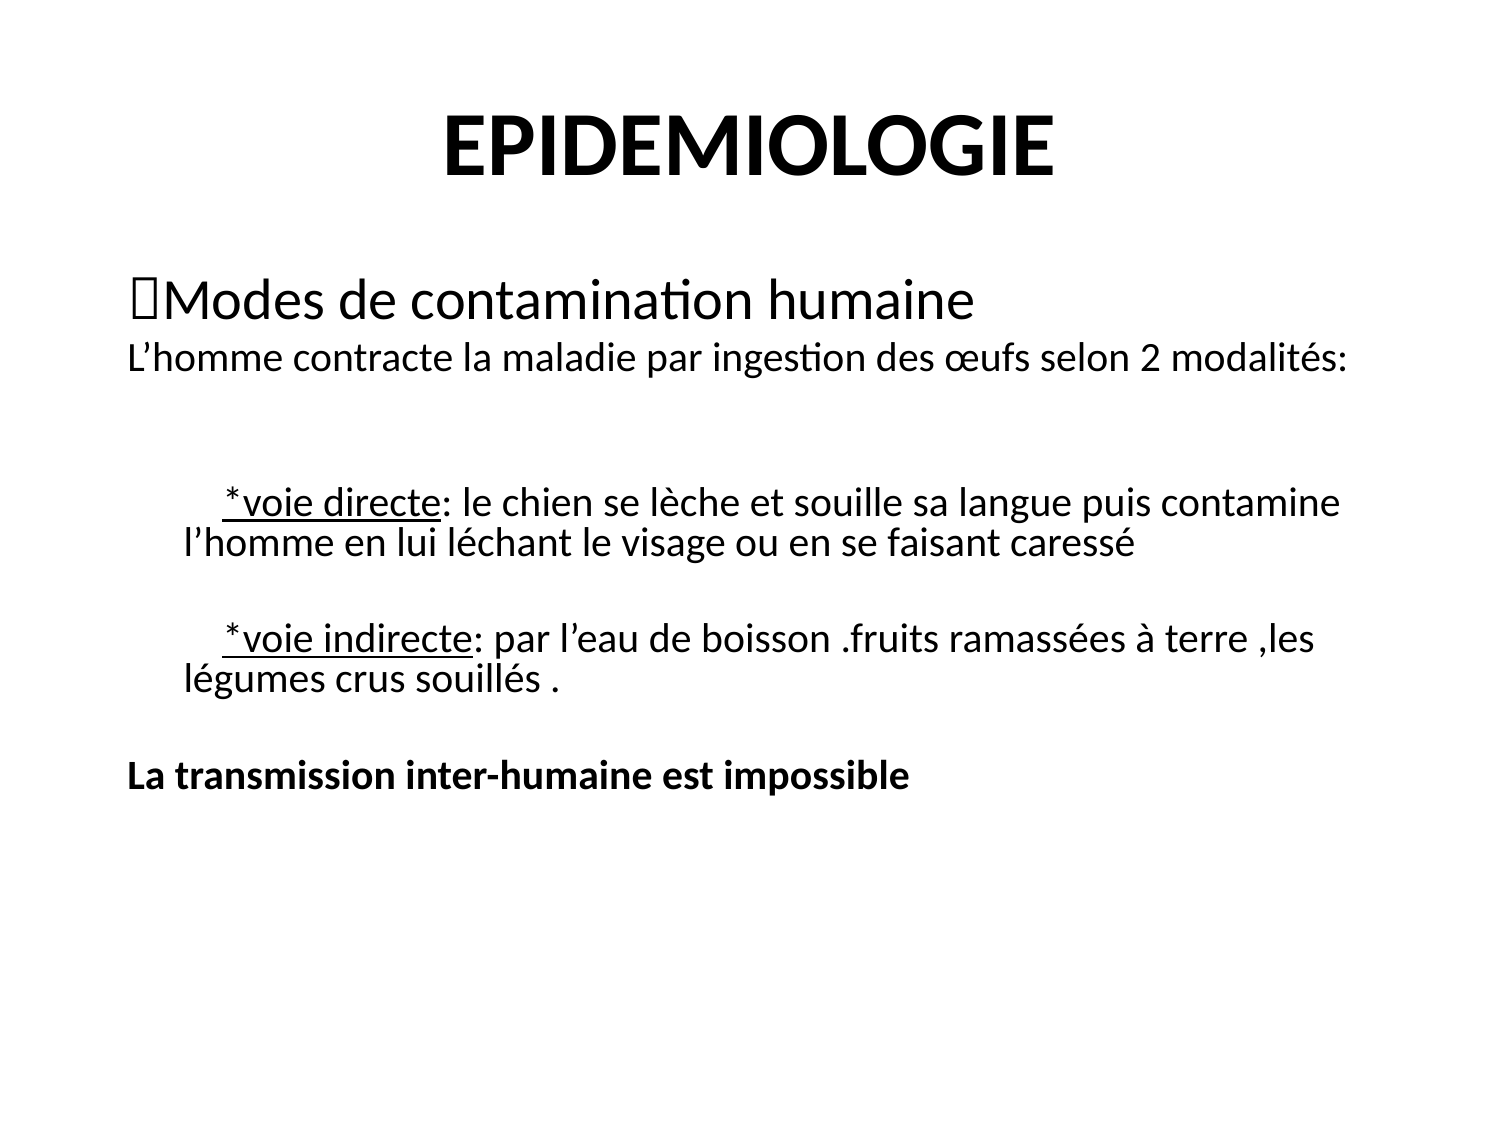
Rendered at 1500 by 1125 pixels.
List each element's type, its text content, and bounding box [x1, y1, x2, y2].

title EPIDEMIOLOGIE [74, 44, 1426, 233]
list Modes de contamination humaine L’homme contracte la maladie par ingestion des œufs selon 2 modalités: *voie directe: le chien se lèche et souille sa langue puis contamine l’homme en lui léchant le visage ou en se faisant caressé *voie indirecte: par l’eau de boisson .fruits ramassées à terre ,les légumes crus souillés . La transmission inter-humaine est impossible [112, 266, 1388, 1000]
